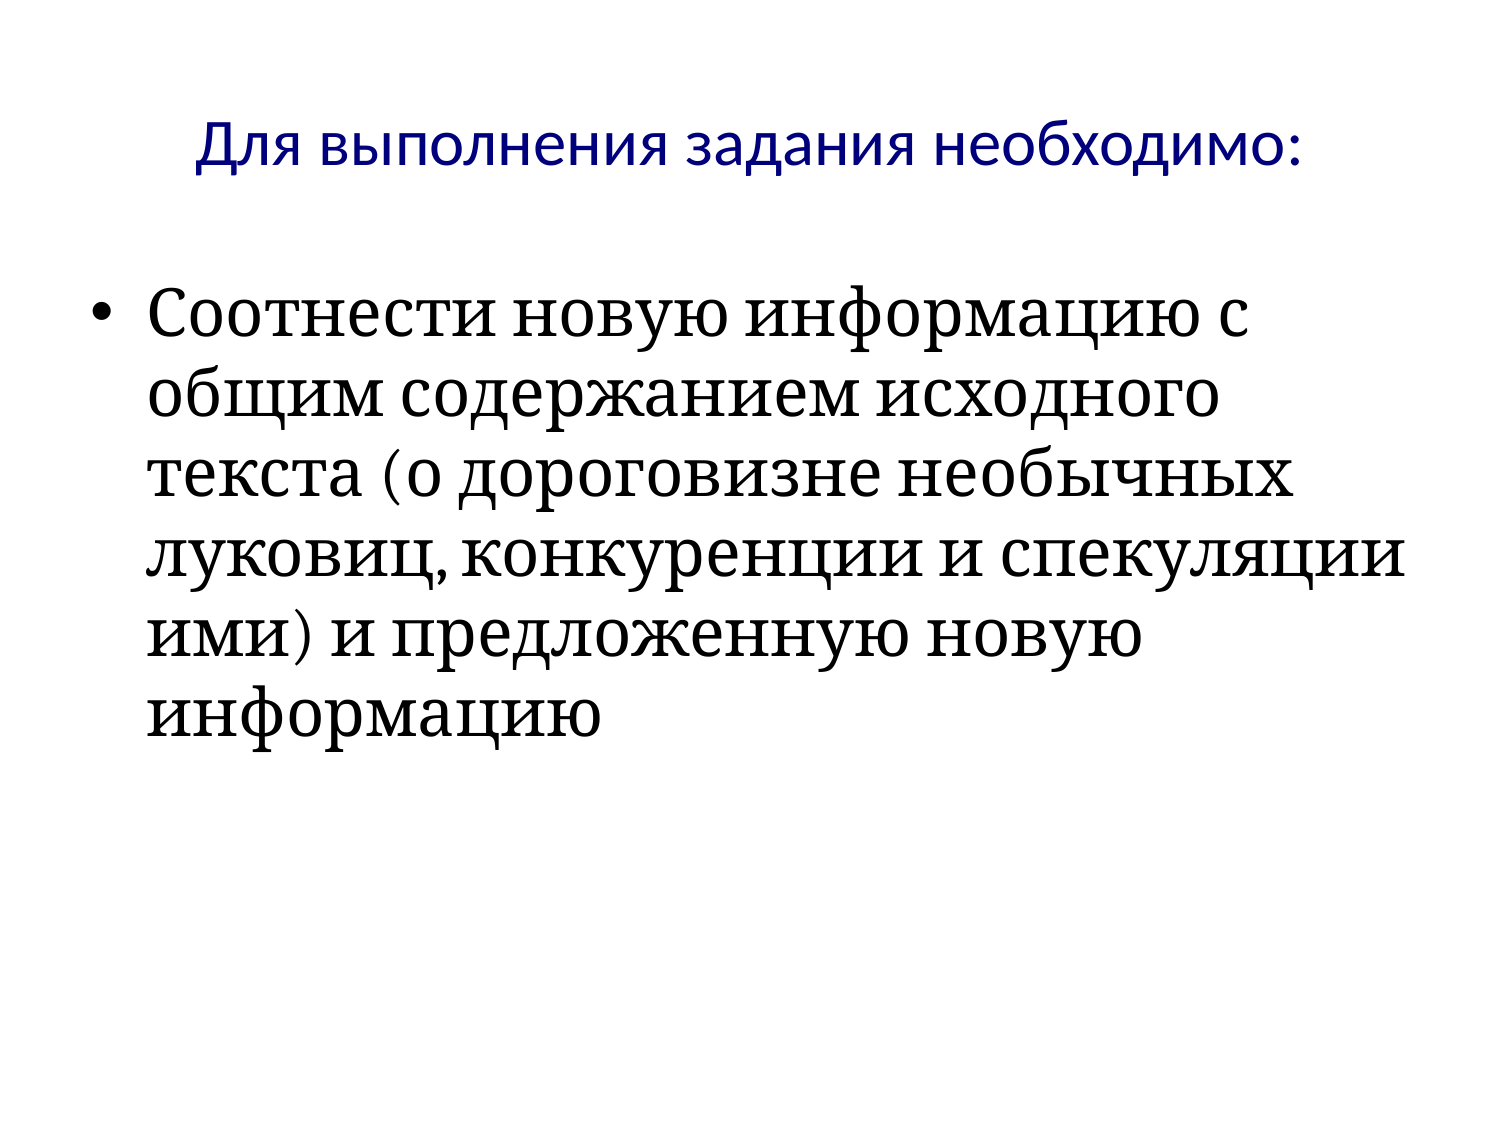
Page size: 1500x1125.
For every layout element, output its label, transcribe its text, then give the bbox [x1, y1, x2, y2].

list Соотнести новую информацию с общим содержанием исходного текста (о дороговизне необычных луковиц, конкуренции и спекуляции ими) и предложенную новую информацию [75, 262, 1425, 1005]
title Для выполнения задания необходимо: [75, 45, 1425, 233]
